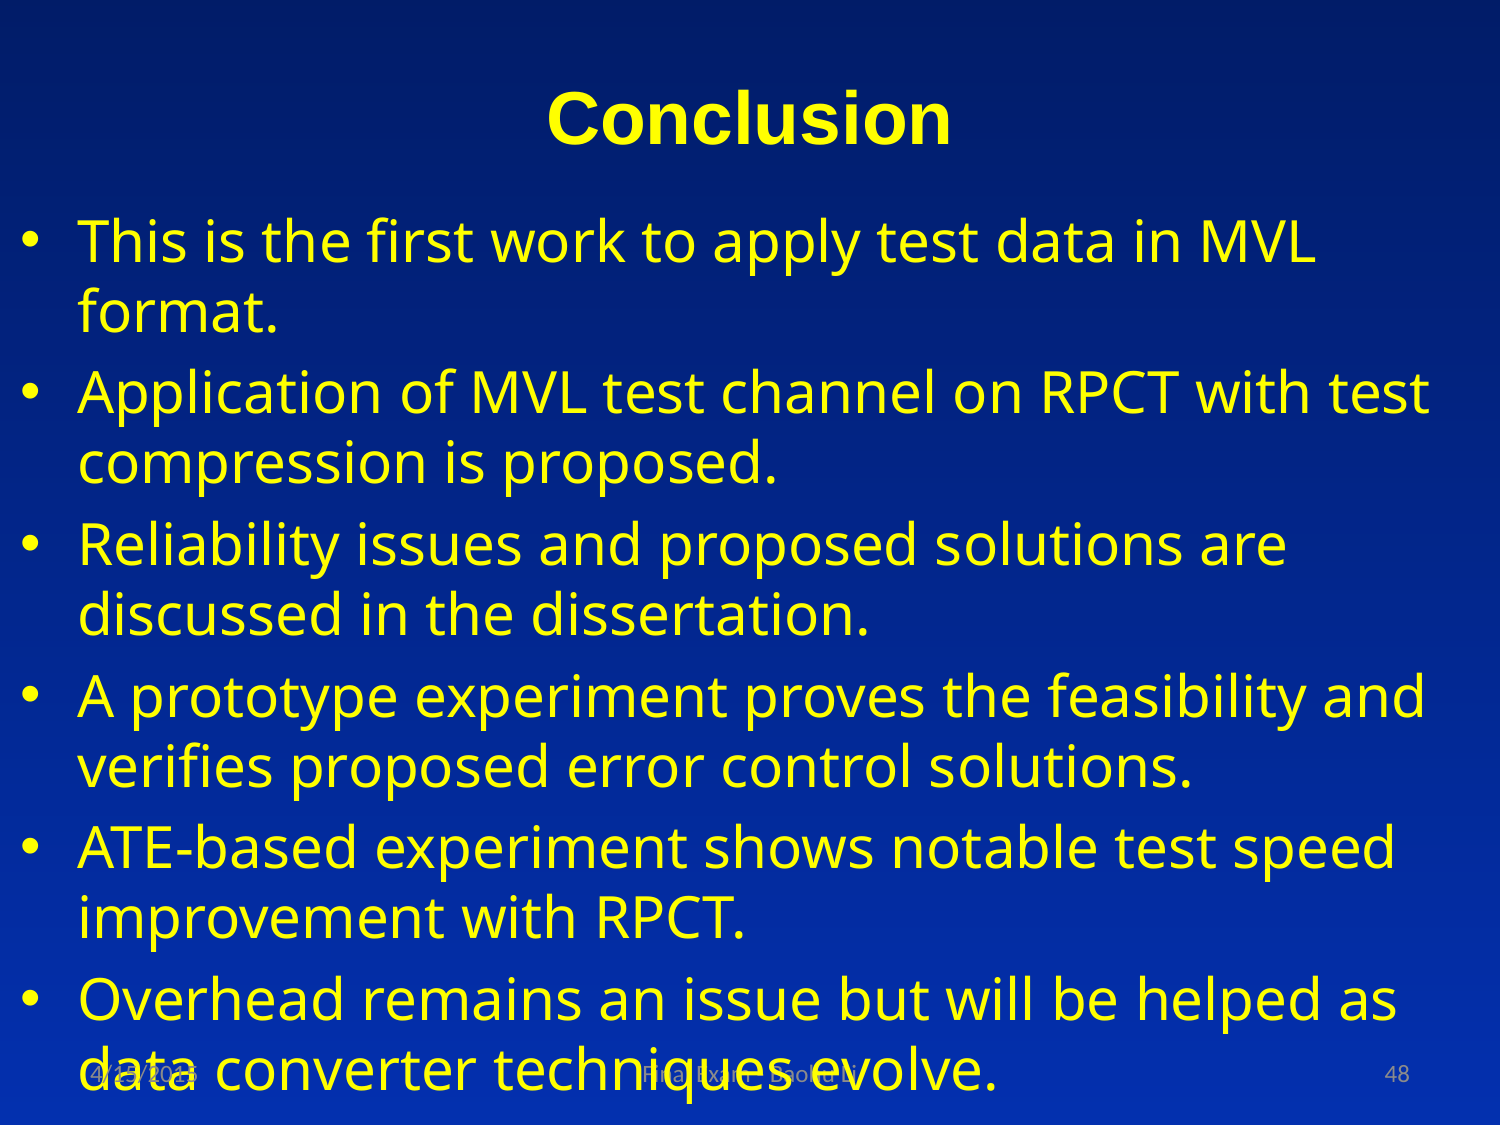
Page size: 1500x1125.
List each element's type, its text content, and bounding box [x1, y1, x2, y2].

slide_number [75, 1042, 425, 1103]
footer Final Exam - Baohu Li [512, 1042, 988, 1103]
slide_number 48 [1074, 1042, 1425, 1103]
text_box Conclusion [74, 45, 1425, 185]
list This is the first work to apply test data in MVL format. Application of MVL test channel on RPCT with test compression is proposed. Reliability issues and proposed solutions are discussed in the dissertation. A prototype experiment proves the feasibility and verifies proposed error control solutions. ATE-based experiment shows notable test speed improvement with RPCT. Overhead remains an issue but will be helped as data converter techniques evolve. [5, 196, 1489, 992]
